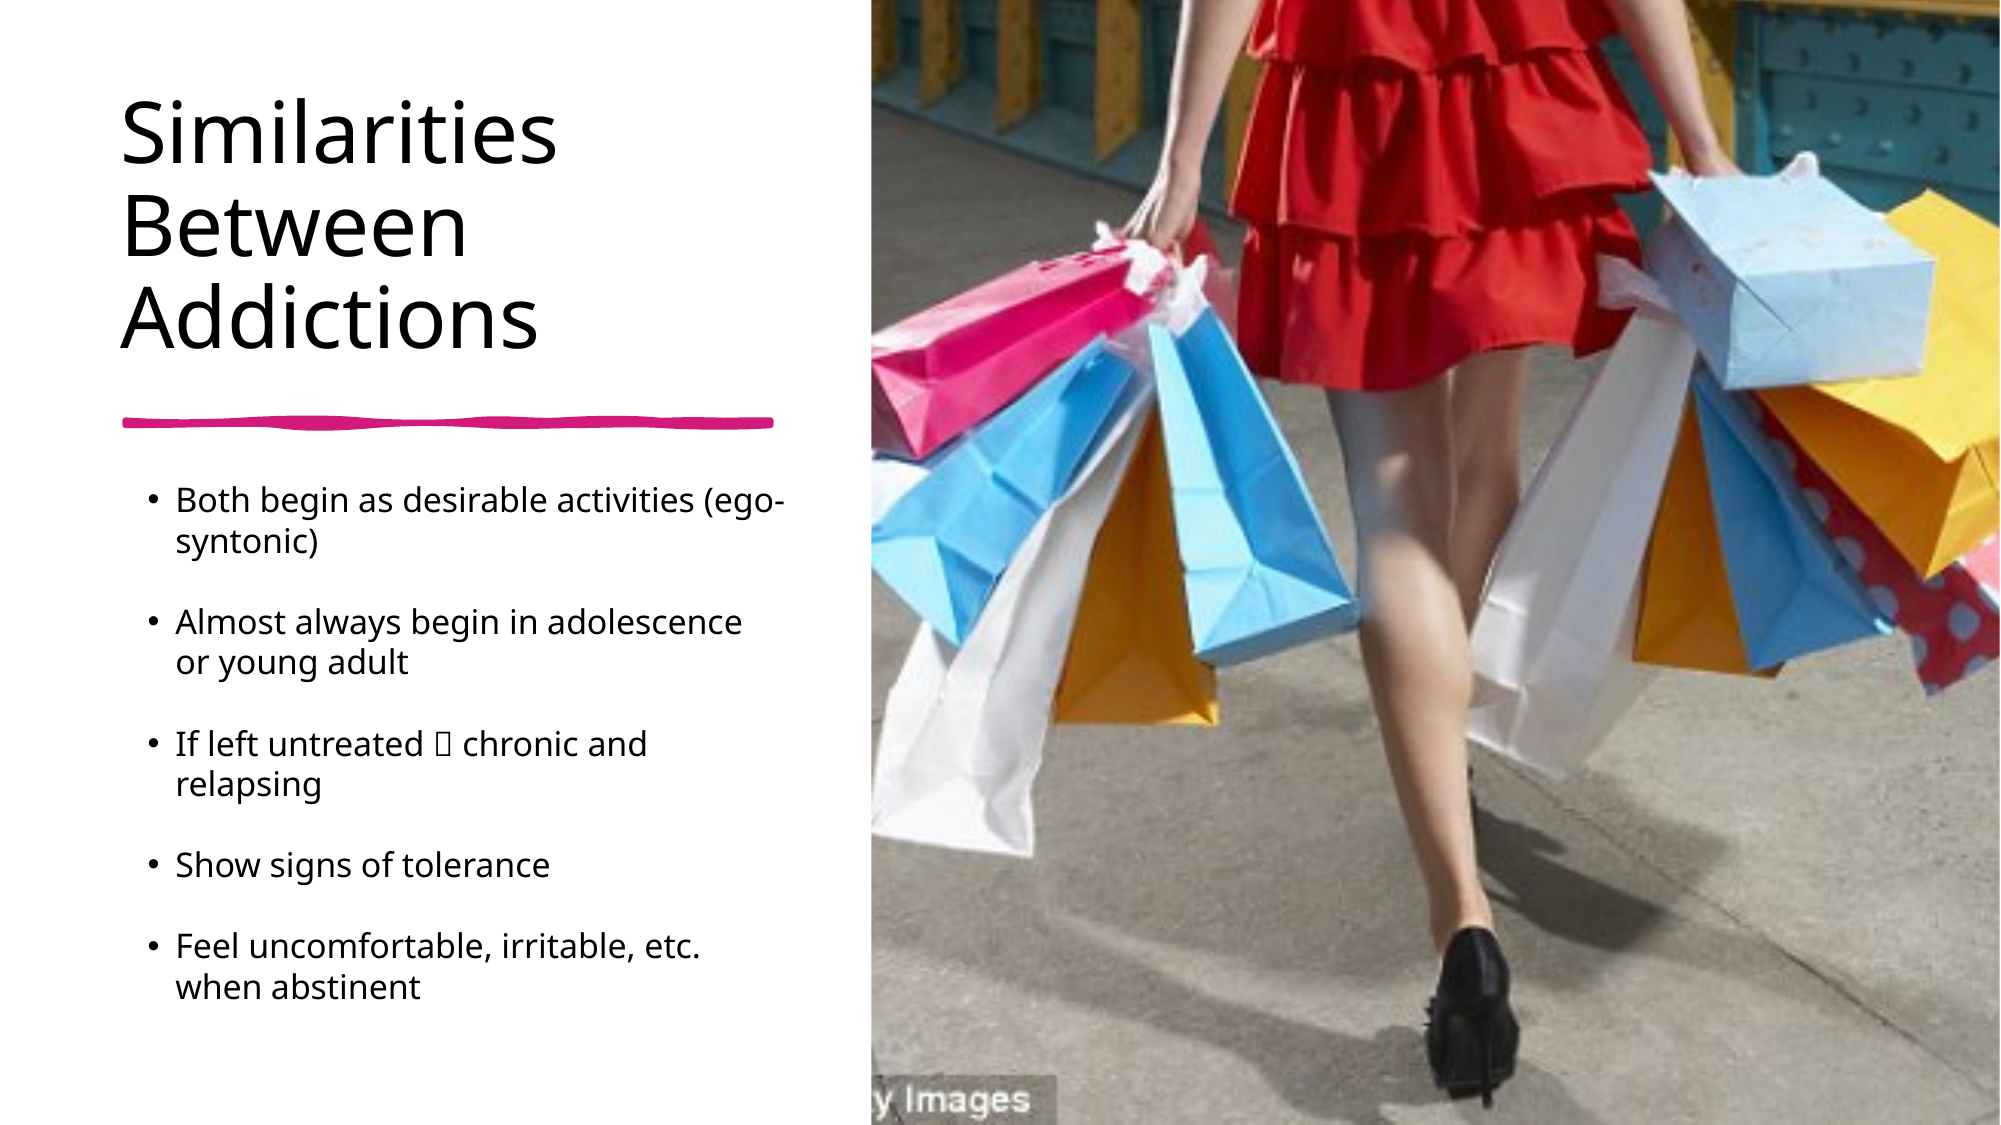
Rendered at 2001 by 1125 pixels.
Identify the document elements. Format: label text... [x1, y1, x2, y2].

list Both begin as desirable activities (ego-syntonic) Almost always begin in adolescence or young adult If left untreated  chronic and relapsing Show signs of tolerance Feel uncomfortable, irritable, etc. when abstinent [105, 471, 802, 1016]
text_box [124, 417, 772, 429]
text_box [0, 0, 871, 1125]
title Similarities Between Addictions [105, 53, 822, 375]
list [871, 0, 2000, 1125]
